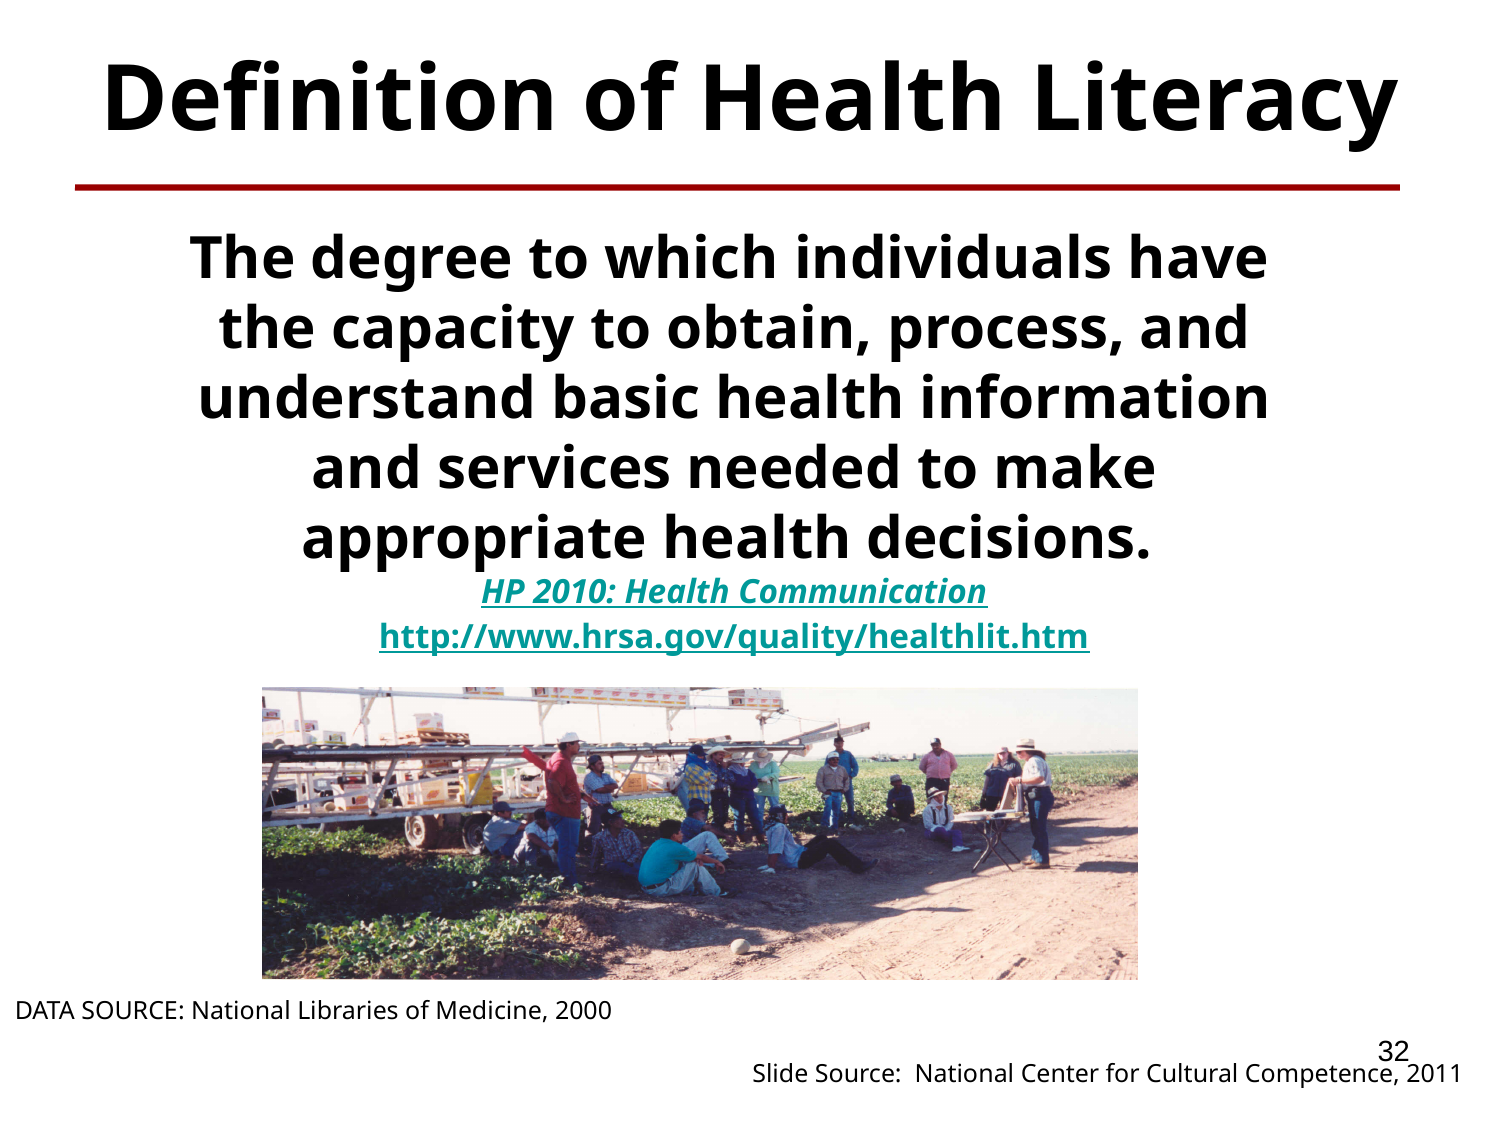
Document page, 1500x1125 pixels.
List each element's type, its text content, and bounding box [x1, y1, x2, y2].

list The degree to which individuals have the capacity to obtain, process, and understand basic health information and services needed to make appropriate health decisions. HP 2010: Health Communicationhttp://www.hrsa.gov/quality/healthlit.htm [124, 212, 1288, 613]
slide_number 31 [1074, 1024, 1426, 1103]
text_box Slide Source: National Center for Cultural Competence, 2011 [1426, 1050, 1480, 1095]
text_box Slide Source: National Center for Cultural Competence, 2011 [737, 1050, 1074, 1095]
title Definition of Health Literacy [0, 24, 1500, 163]
picture [262, 687, 1138, 981]
text_box DATA SOURCE: National Libraries of Medicine, 2000 [0, 987, 713, 1033]
